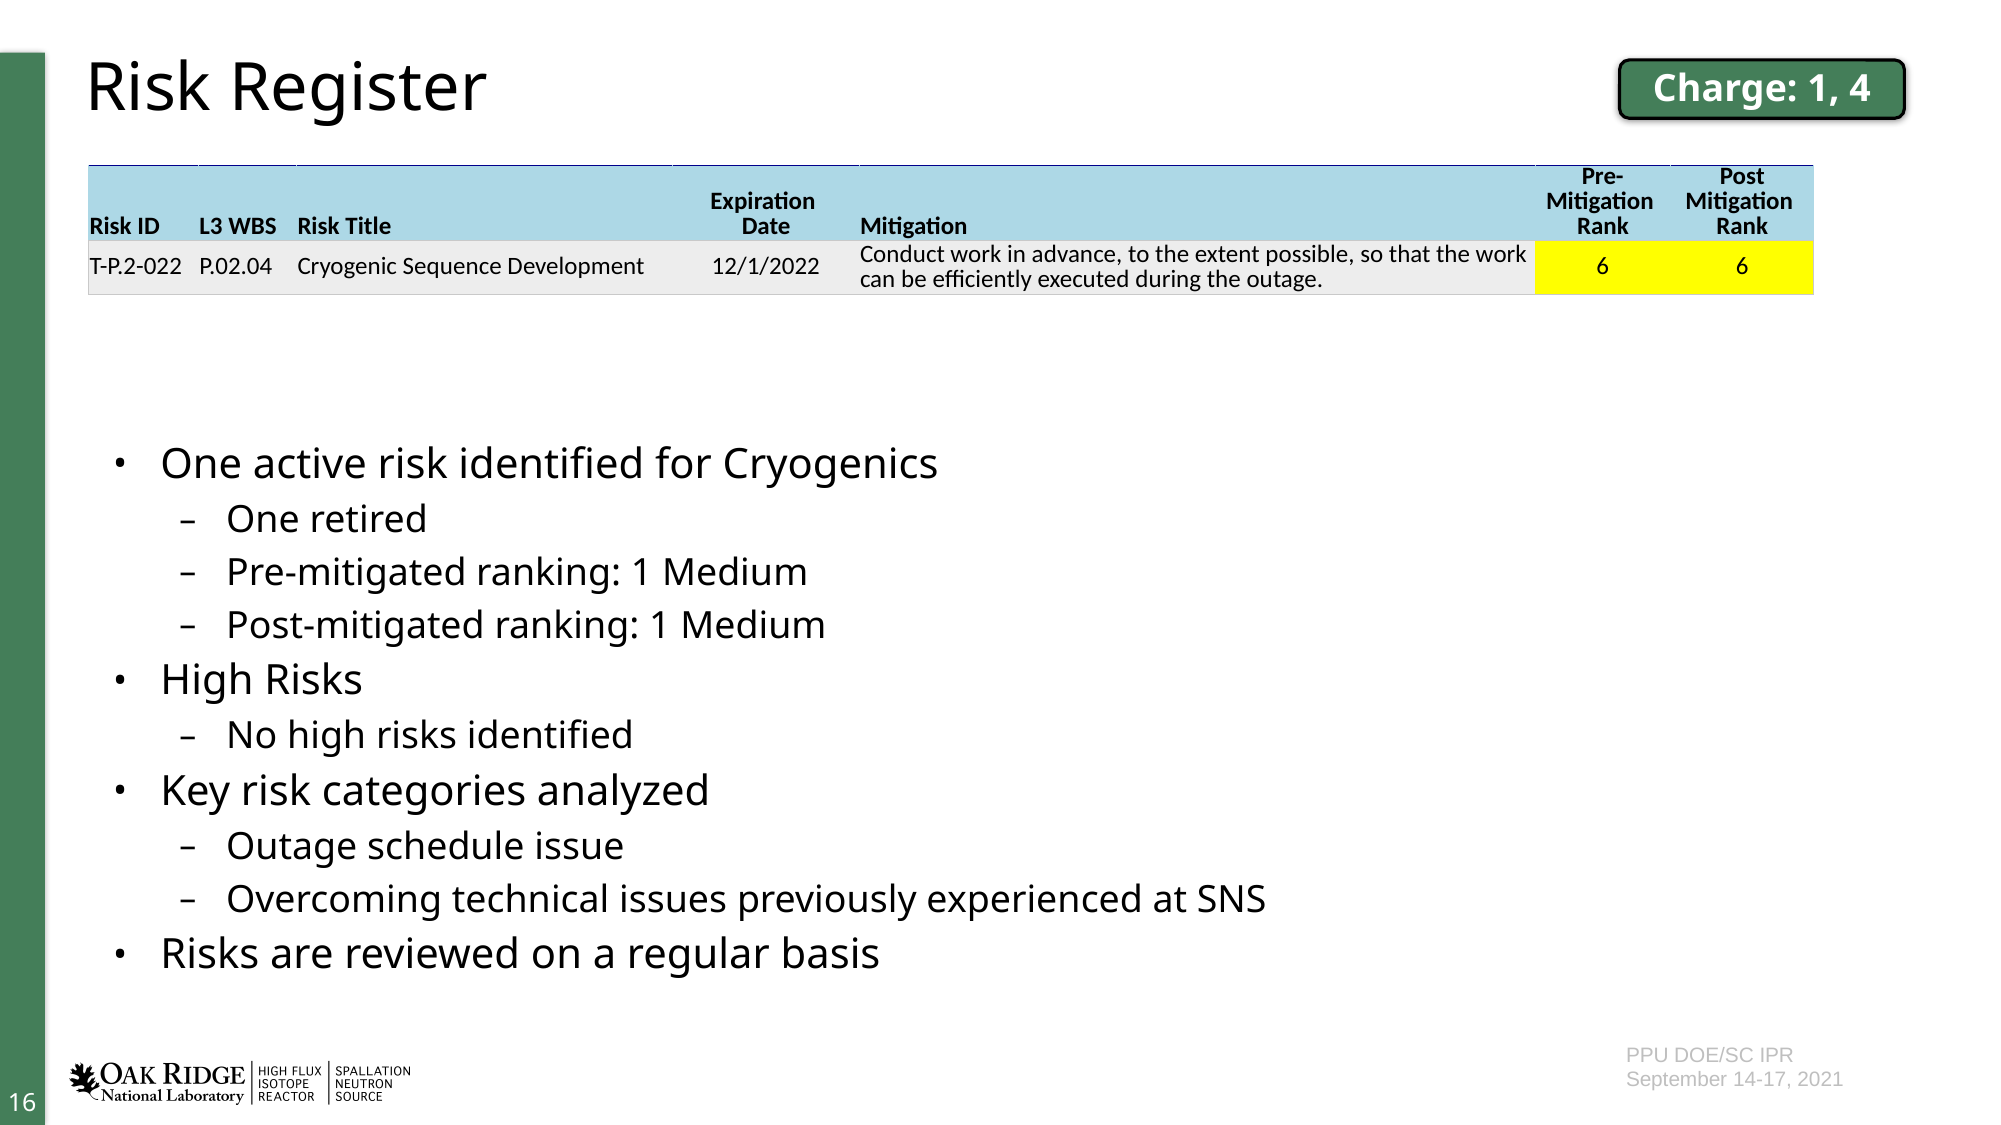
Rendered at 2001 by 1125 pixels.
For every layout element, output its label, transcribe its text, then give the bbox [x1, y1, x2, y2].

table_cell 12/1/2022 [673, 241, 859, 294]
table_header Risk ID [89, 166, 198, 240]
table_header Mitigation [860, 166, 1535, 240]
title Risk Register [70, 44, 1946, 134]
table_header Risk Title [297, 166, 672, 240]
table_header Post Mitigation Rank [1671, 166, 1813, 240]
text_box One active risk identified for Cryogenics One retired Pre-mitigated ranking: 1 Medium Post-mitigated ranking: 1 Medium High Risks No high risks identified Key risk categories analyzed Outage schedule issue Overcoming technical issues previously experienced at SNS Risks are reviewed on a regular basis [98, 435, 1974, 1010]
table_cell P.02.04 [199, 241, 297, 294]
table_cell Cryogenic Sequence Development [297, 241, 673, 294]
table_header L3 WBS [199, 166, 296, 240]
picture [66, 1058, 413, 1108]
table_cell Conduct work in advance, to the extent possible, so that the work can be efficiently executed during the outage. [859, 241, 1535, 294]
table_header Expiration Date [673, 166, 859, 240]
table_cell 6 [1671, 241, 1813, 294]
table_cell 6 [1535, 241, 1671, 294]
table_header Pre-Mitigation Rank [1536, 166, 1670, 240]
text_box Charge: 1, 4 [1619, 59, 1905, 119]
table_cell T-P.2-022 [89, 241, 199, 294]
